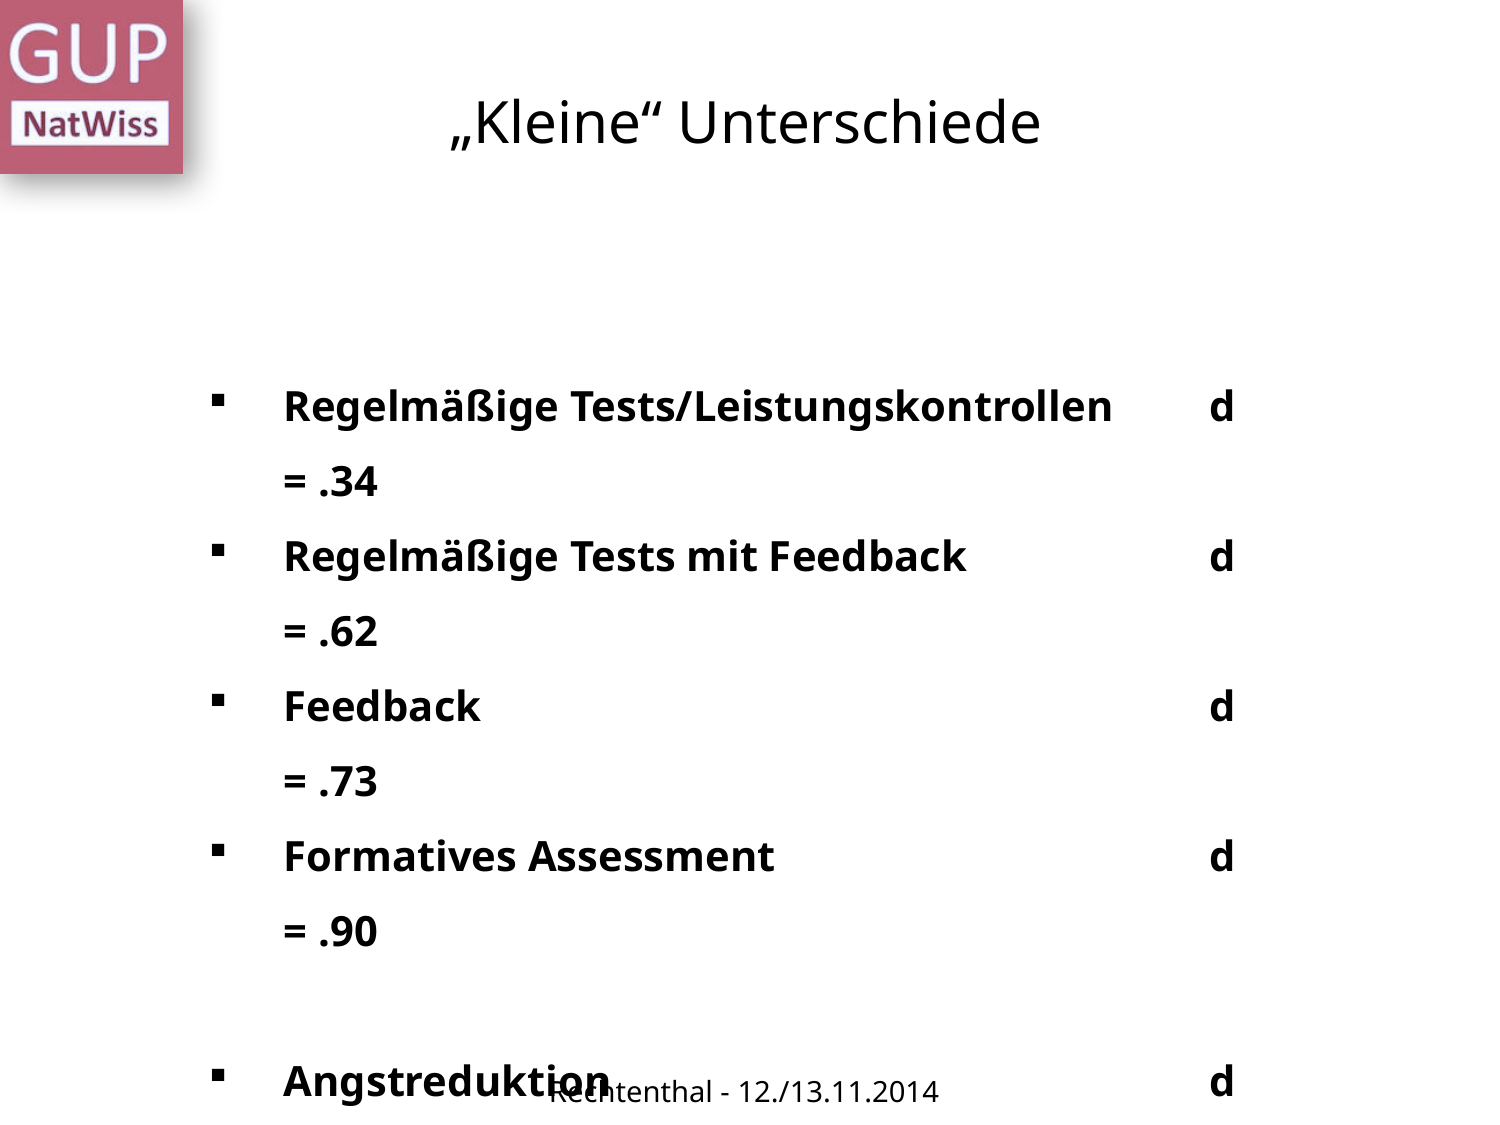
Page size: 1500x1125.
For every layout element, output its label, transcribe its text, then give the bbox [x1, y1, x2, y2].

text_box „Kleine“ Unterschiede [327, 78, 1164, 163]
footer Rechtenthal - 12./13.11.2014 [300, 1066, 1188, 1125]
picture [0, 0, 184, 175]
text_box Regelmäßige Tests/Leistungskontrollen d = .34 Regelmäßige Tests mit Feedback d = .62 Feedback d = .73 Formatives Assessment d = .90 Angstreduktion d = .40 [193, 347, 1353, 1125]
